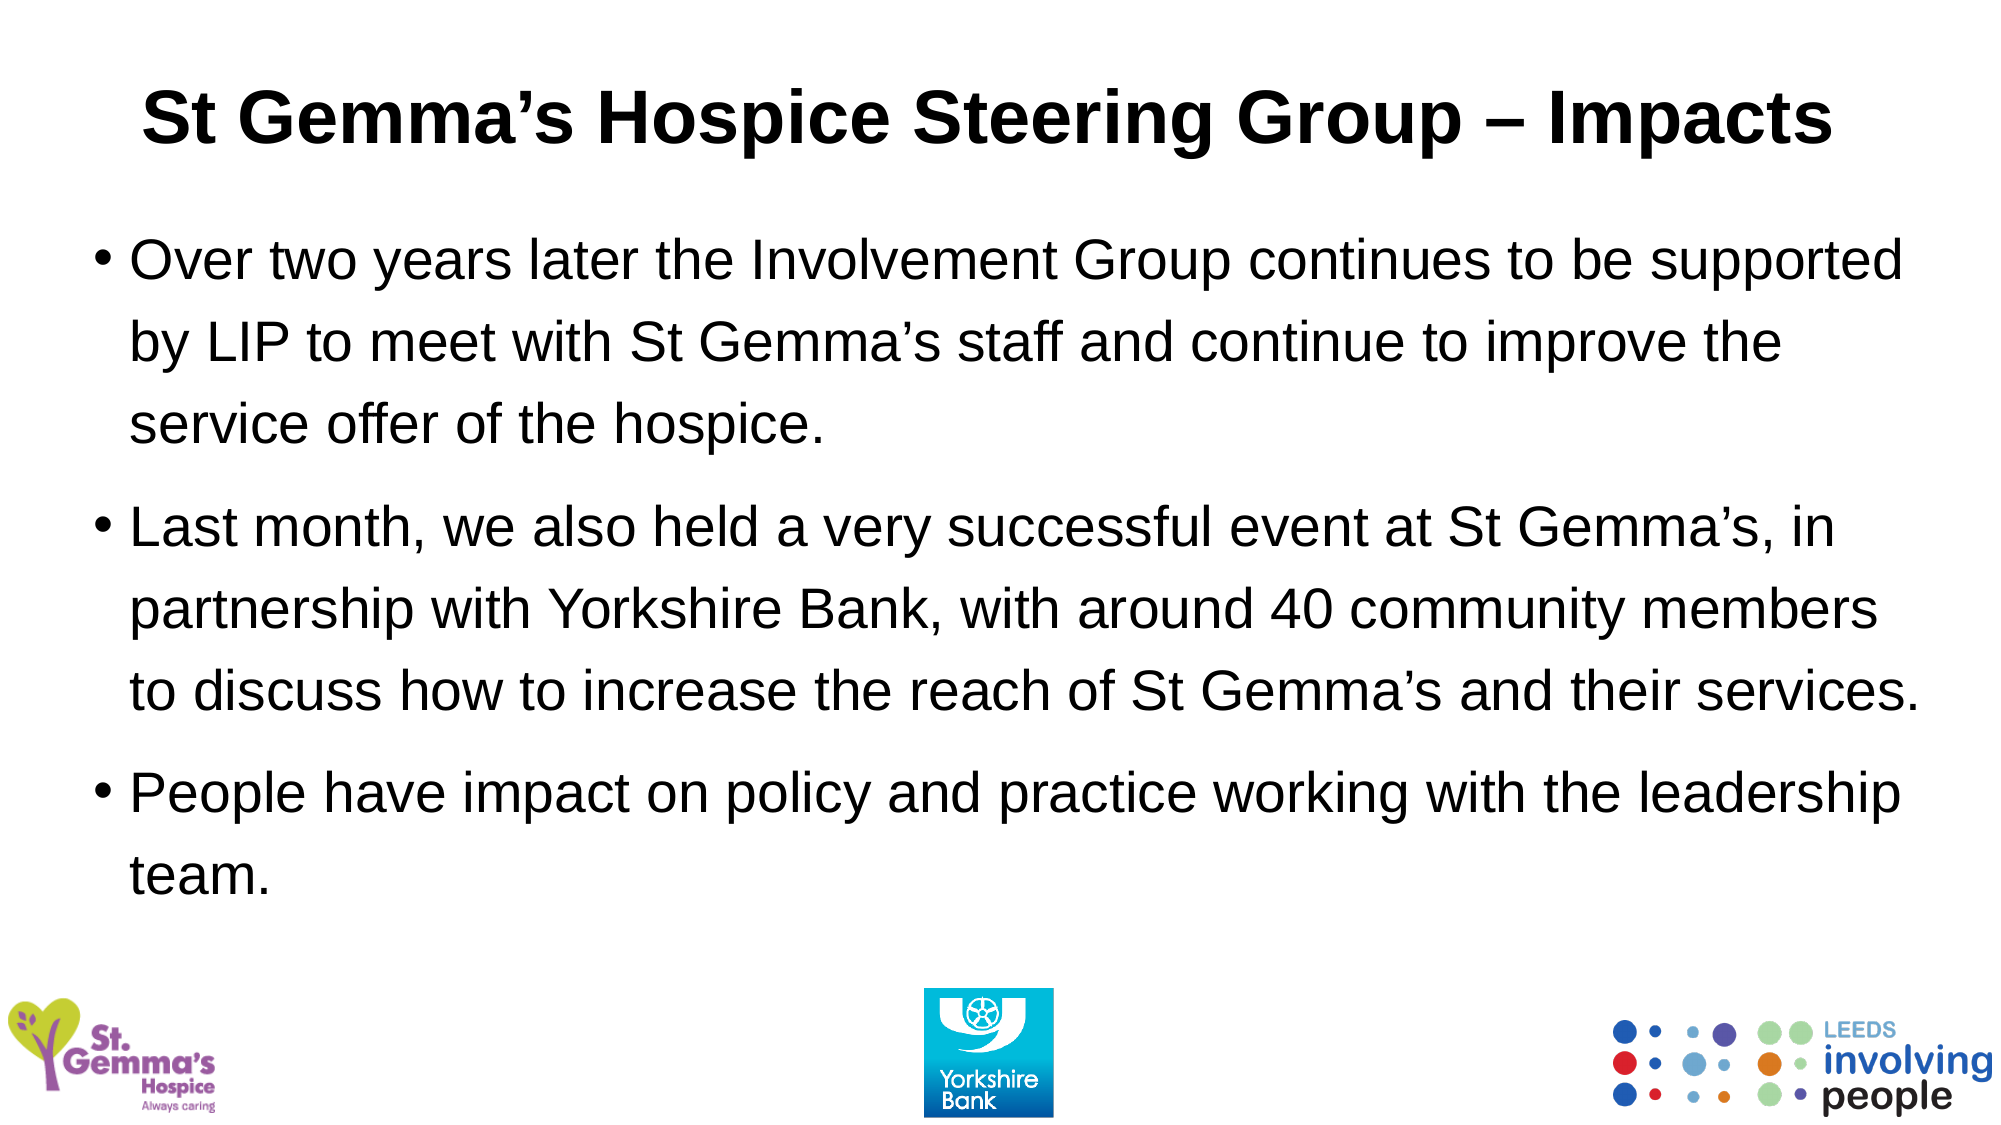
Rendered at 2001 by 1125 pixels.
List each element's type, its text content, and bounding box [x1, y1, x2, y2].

title St Gemma’s Hospice Steering Group – Impacts [125, 35, 1851, 201]
list Over two years later the Involvement Group continues to be supported by LIP to meet with St Gemma’s staff and continue to improve the service offer of the hospice. Last month, we also held a very successful event at St Gemma’s, in partnership with Yorkshire Bank, with around 40 community members to discuss how to increase the reach of St Gemma’s and their services. People have impact on policy and practice working with the leadership team. [78, 201, 1942, 995]
picture [6, 994, 245, 1120]
picture [1613, 1020, 1992, 1117]
picture [921, 985, 1056, 1120]
